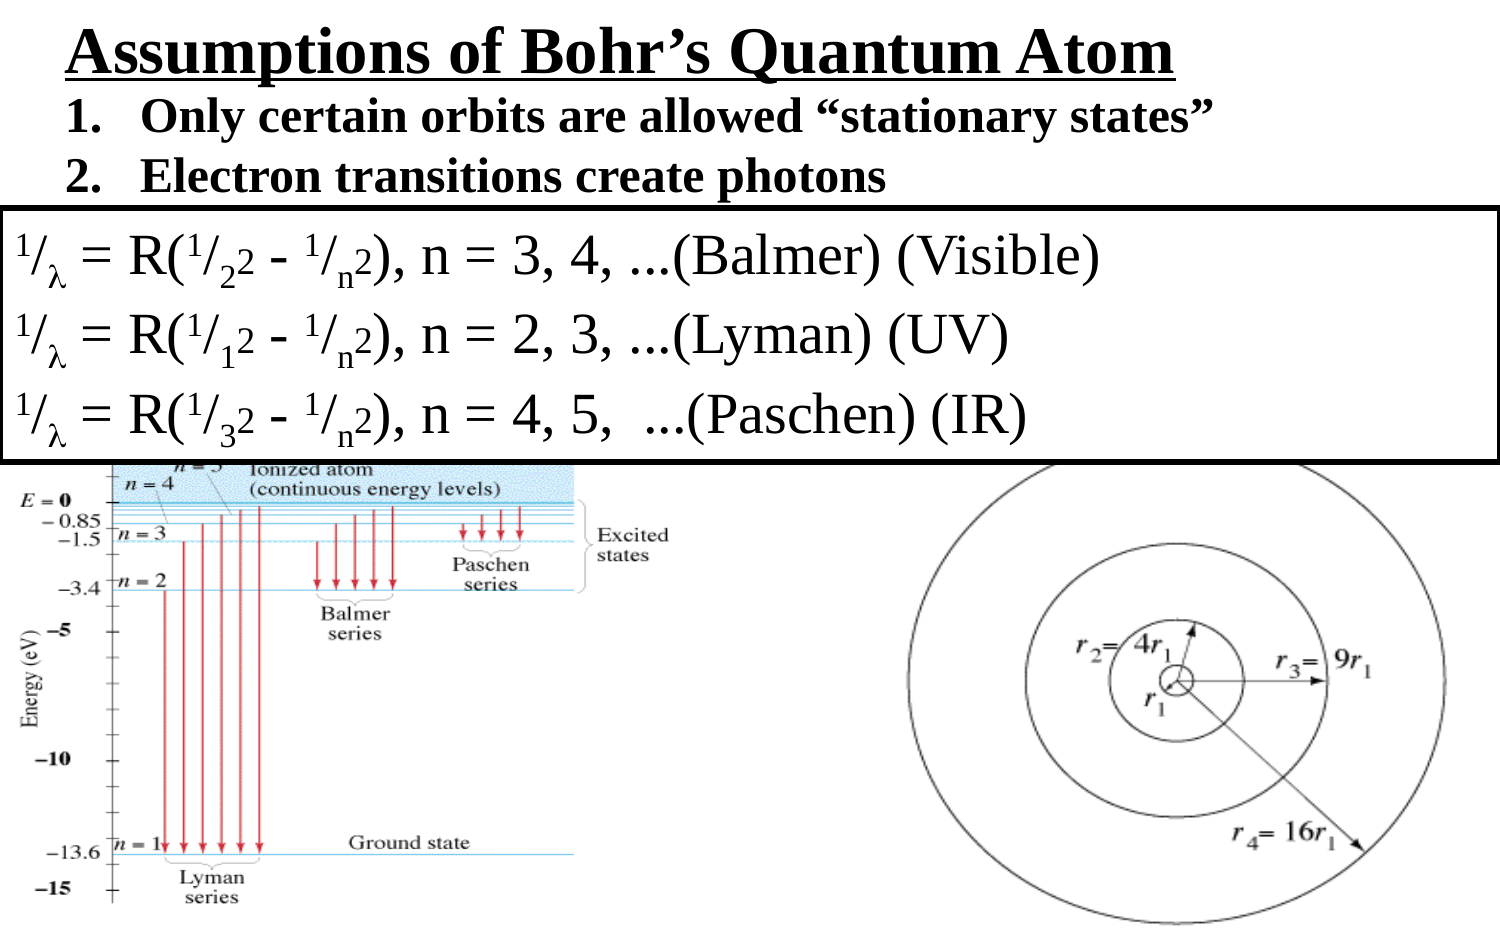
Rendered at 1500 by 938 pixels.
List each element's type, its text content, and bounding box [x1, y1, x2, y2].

picture [887, 416, 1463, 938]
text_box 1/ = R(1/22 - 1/n2), n = 3, 4, ...(Balmer) (Visible) 1/ = R(1/12 - 1/n2), n = 2, 3, ...(Lyman) (UV) 1/ = R(1/32 - 1/n2), n = 4, 5, ...(Paschen) (IR) [0, 208, 1500, 463]
text_box Only certain orbits are allowed “stationary states” Electron transitions create photons [50, 74, 1375, 208]
picture [0, 444, 676, 938]
text_box Assumptions of Bohr’s Quantum Atom [49, 0, 1413, 95]
